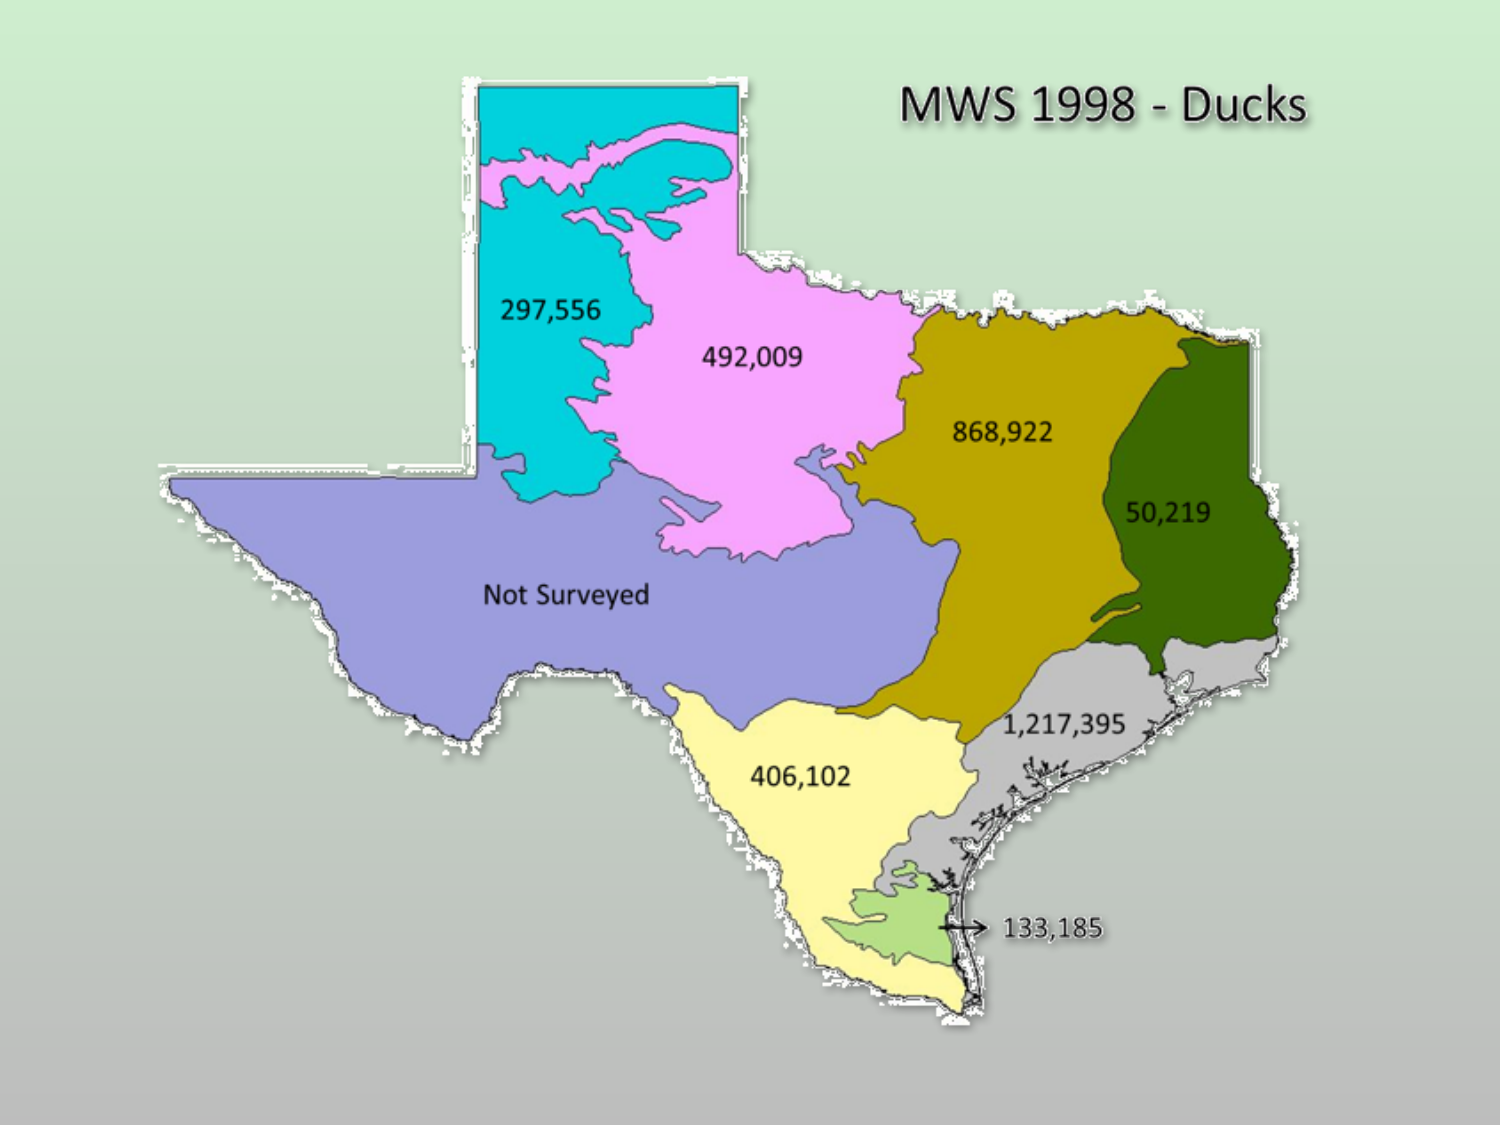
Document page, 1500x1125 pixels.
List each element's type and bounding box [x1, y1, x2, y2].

picture [127, 49, 1351, 1063]
